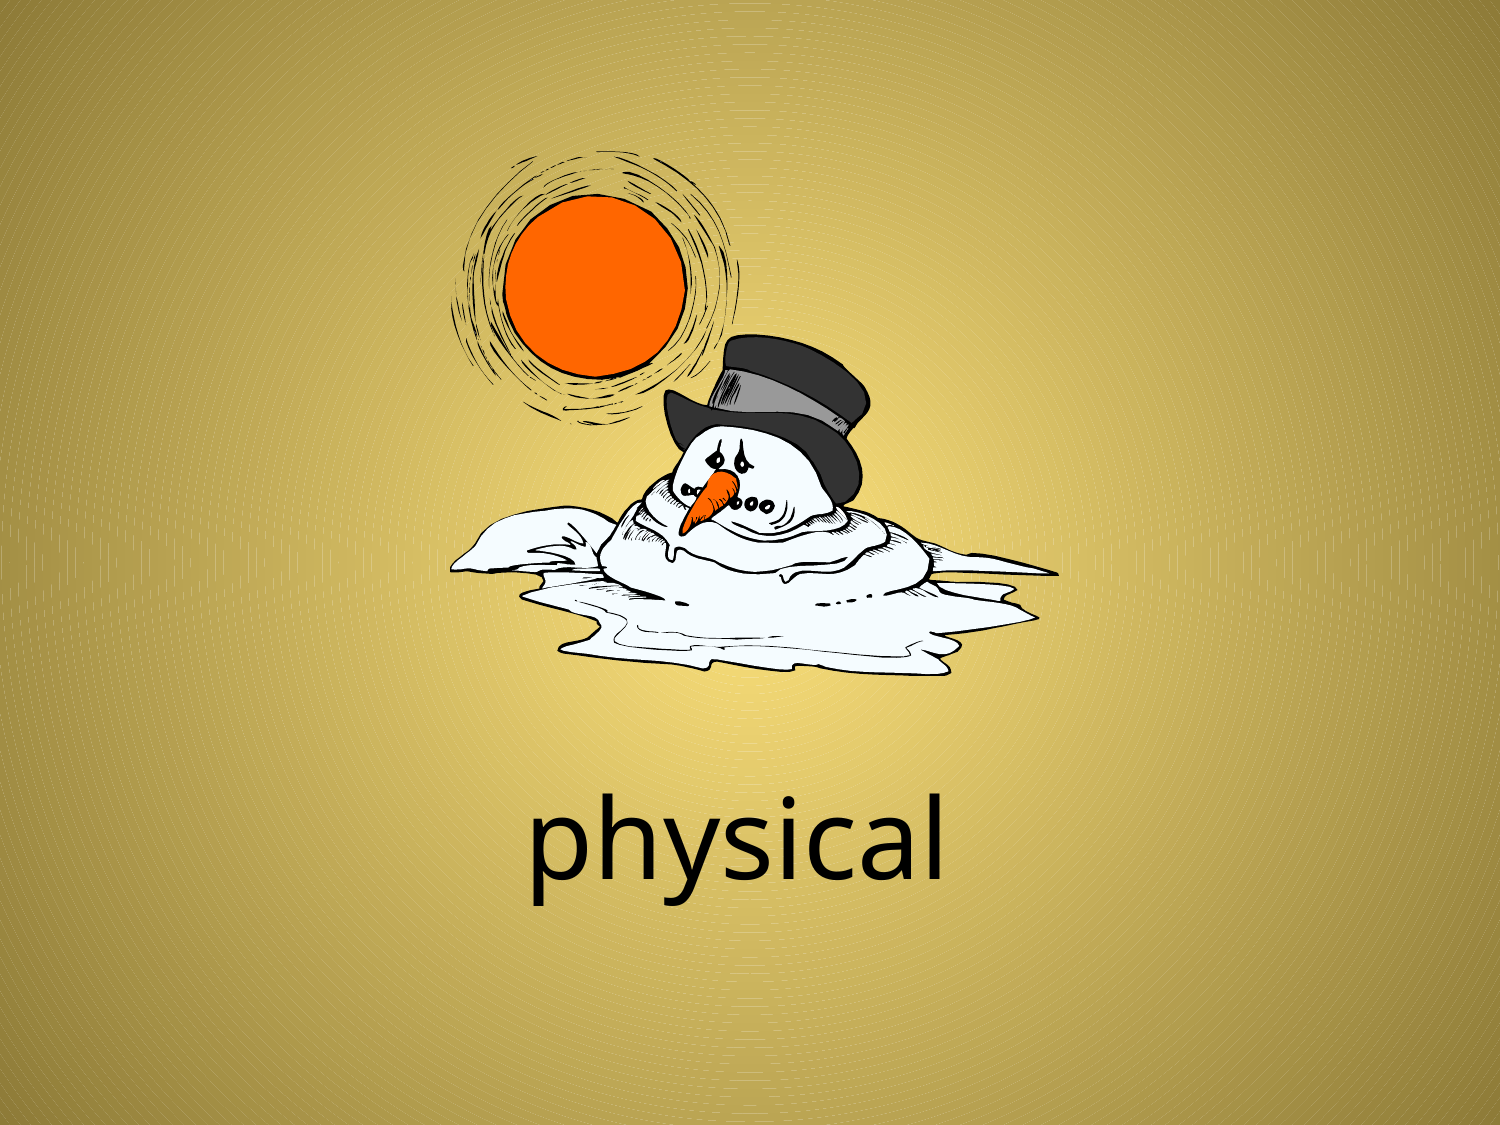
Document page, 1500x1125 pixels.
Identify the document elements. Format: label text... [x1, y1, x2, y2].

picture [449, 137, 1076, 676]
list physical [399, 774, 1075, 901]
